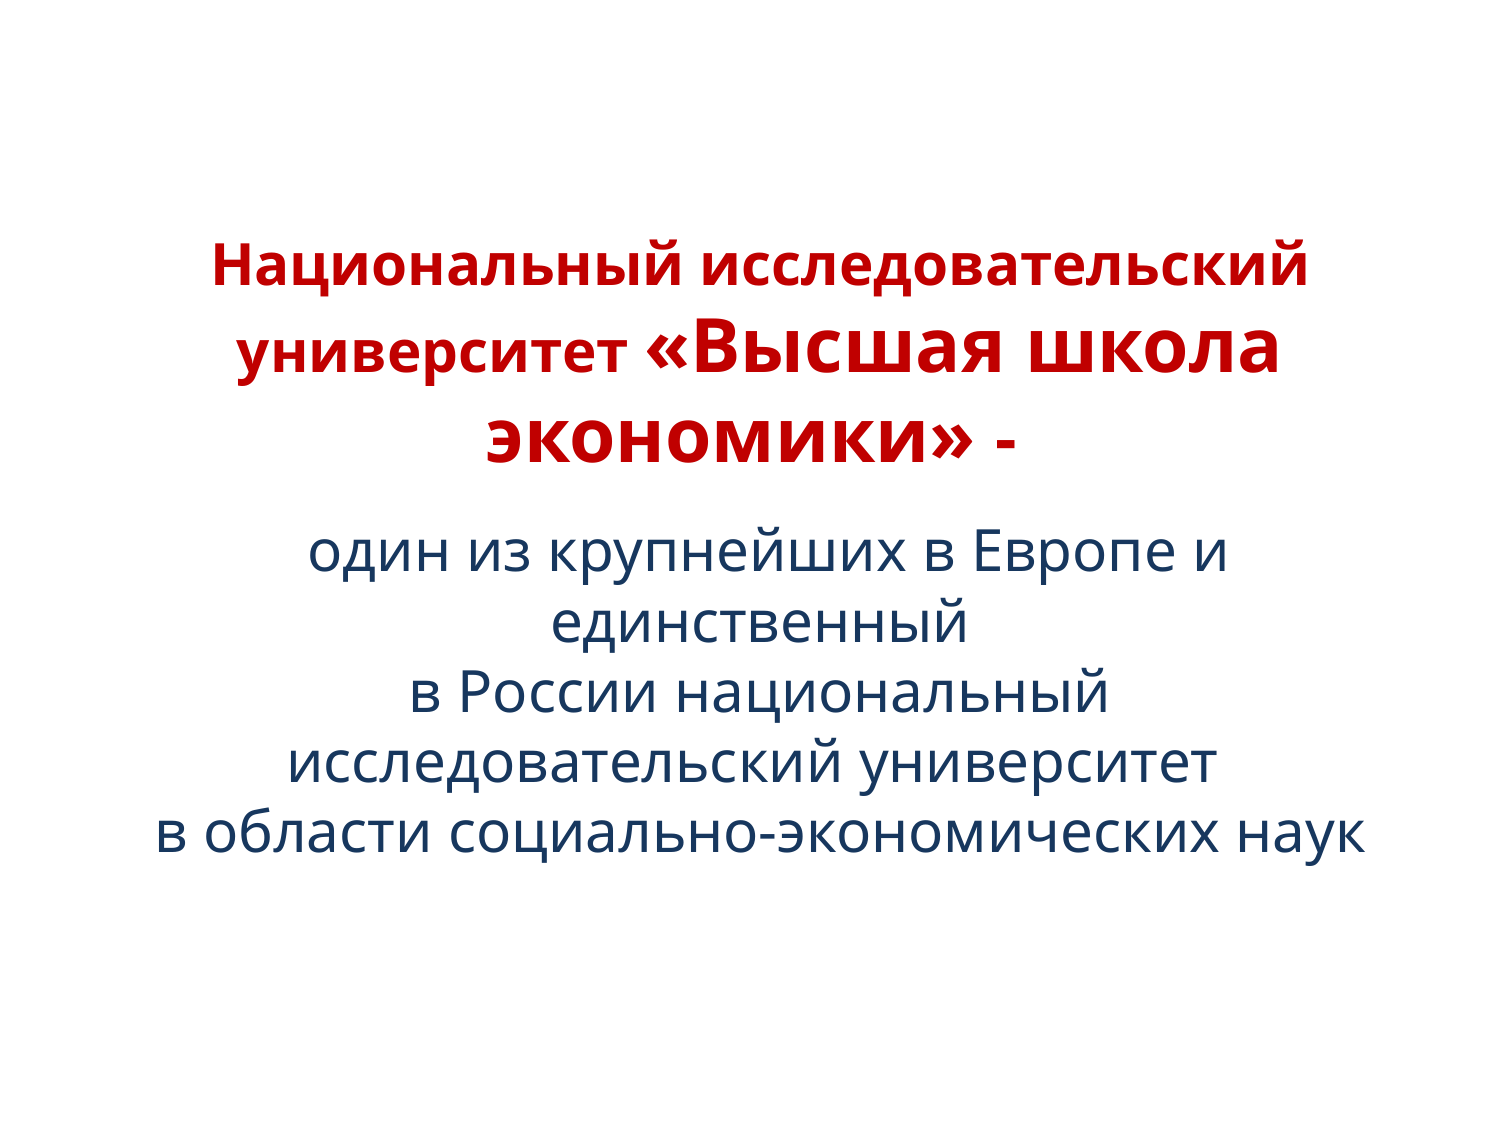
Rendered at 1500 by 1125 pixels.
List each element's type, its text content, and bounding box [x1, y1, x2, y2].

text_box Национальный исследовательский университет «Высшая школа экономики» - один из крупнейших в Европе и единственный в России национальный исследовательский университет в области социально-экономических наук [128, 219, 1393, 872]
